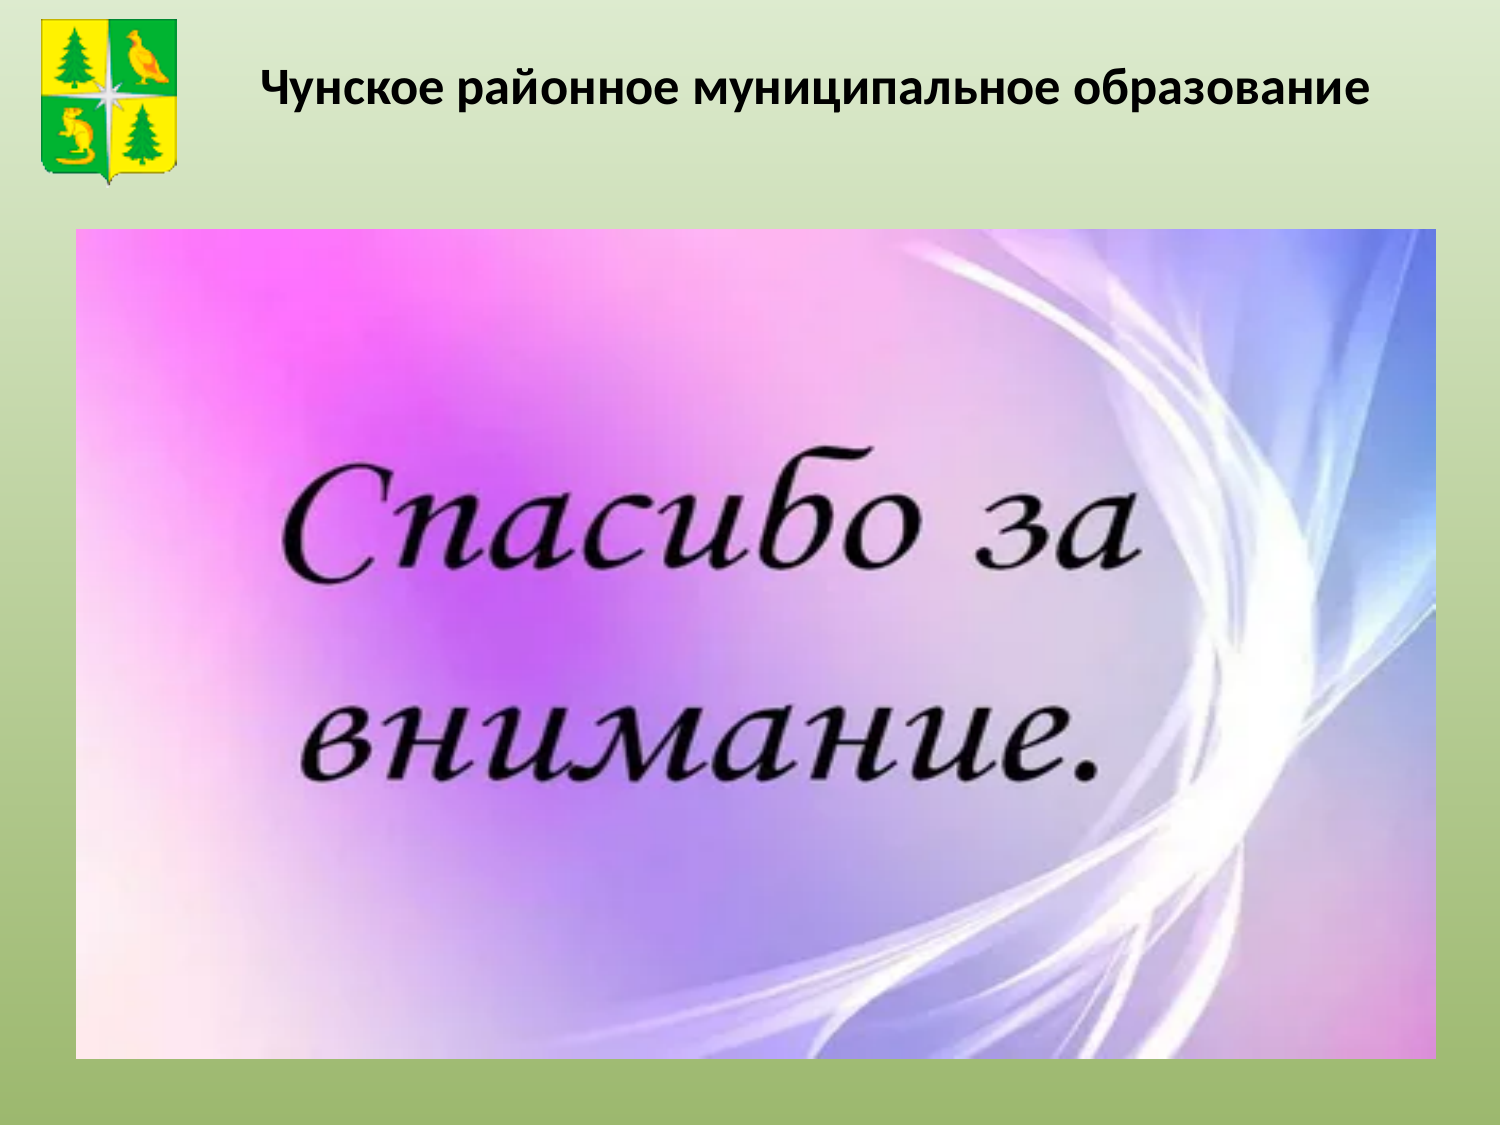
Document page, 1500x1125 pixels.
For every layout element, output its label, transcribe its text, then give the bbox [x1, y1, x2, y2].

picture [76, 229, 1436, 1059]
picture [41, 18, 178, 189]
title Чунское районное муниципальное образование [218, 19, 1425, 149]
